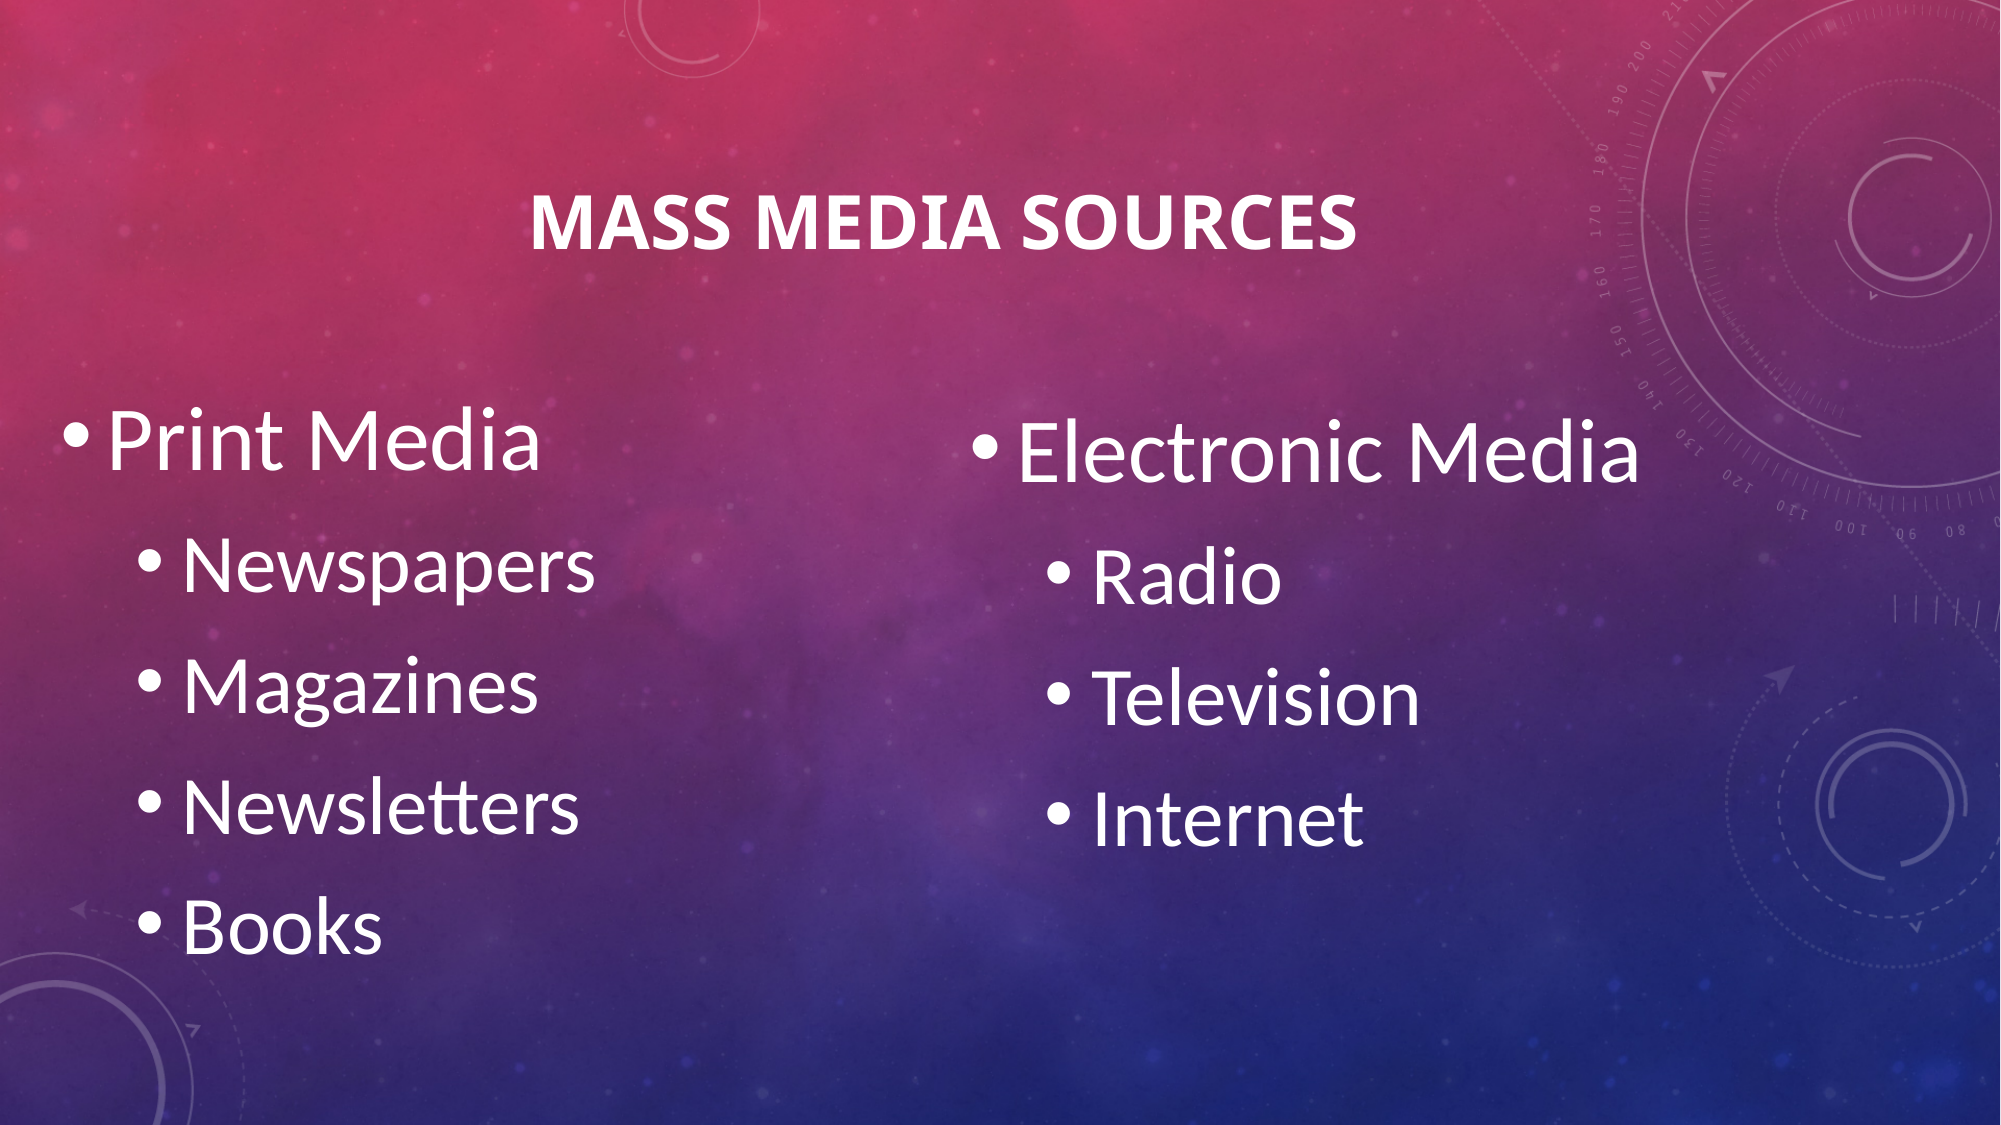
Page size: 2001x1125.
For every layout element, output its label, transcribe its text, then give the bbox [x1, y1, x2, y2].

list Electronic Media Radio Television Internet [955, 351, 1878, 903]
list Print Media Newspapers Magazines Newsletters Books [45, 296, 955, 1053]
picture [0, 0, 2001, 1125]
title Mass media sources [112, 99, 1775, 339]
